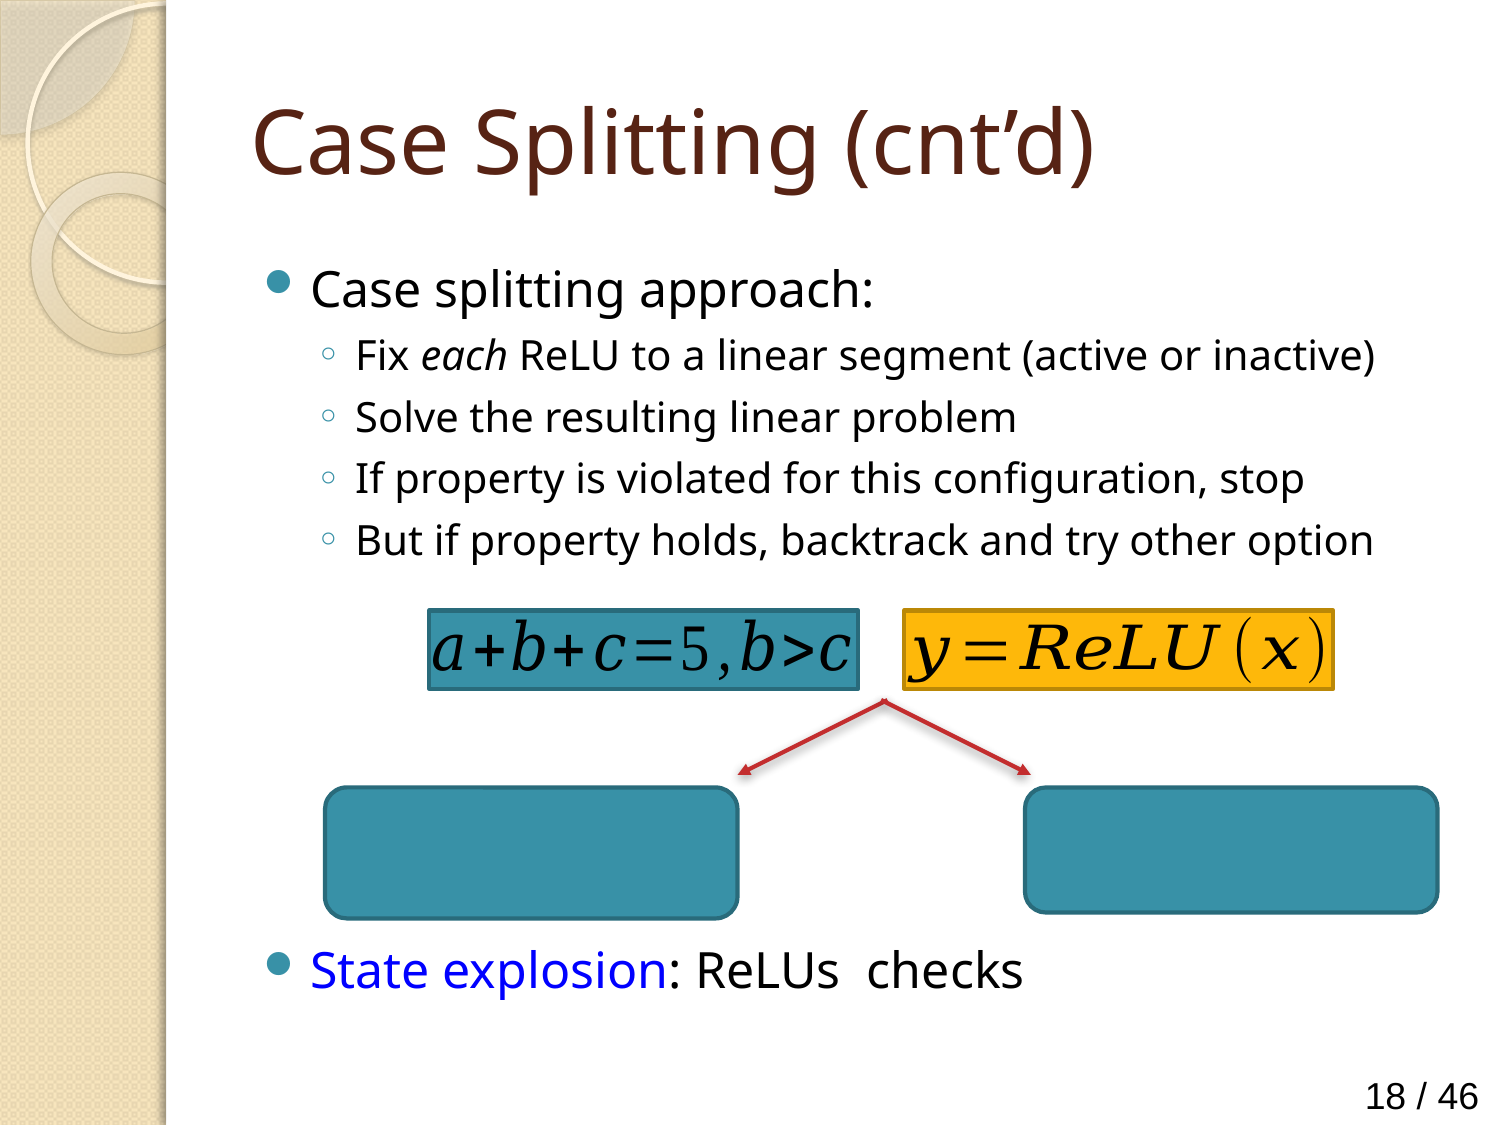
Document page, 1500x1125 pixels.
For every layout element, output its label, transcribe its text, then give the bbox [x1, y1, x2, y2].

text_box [430, 612, 1332, 687]
title Case Splitting (cnt’d) [235, 45, 1466, 233]
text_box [880, 699, 1032, 776]
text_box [737, 699, 876, 776]
